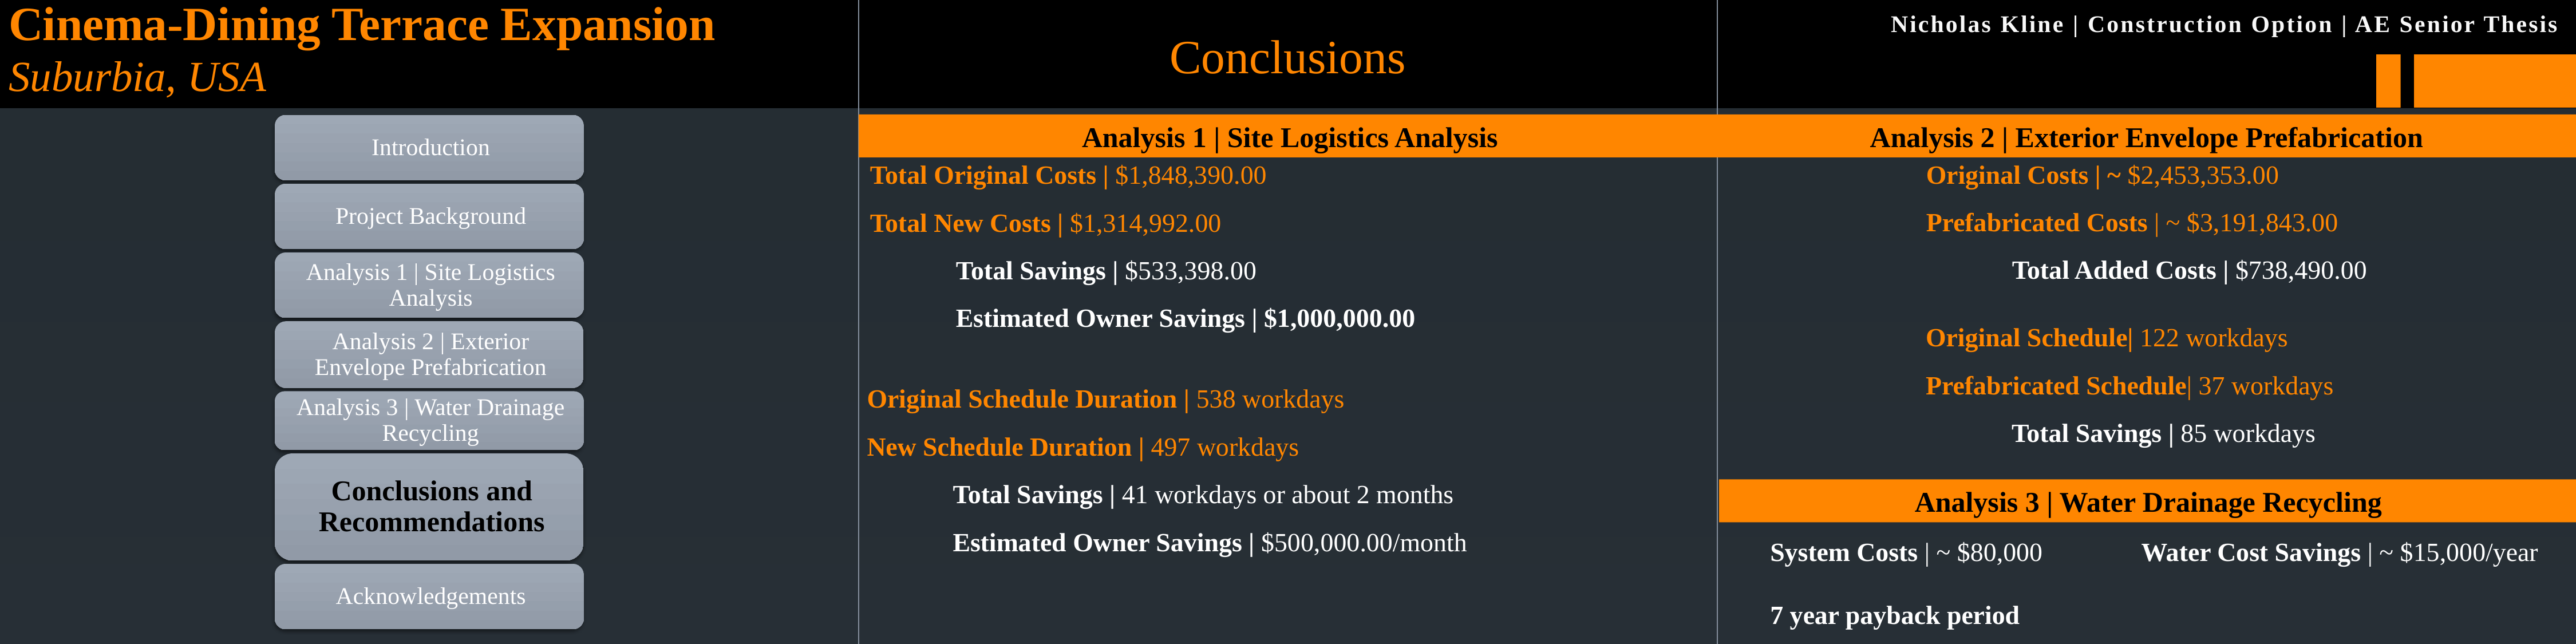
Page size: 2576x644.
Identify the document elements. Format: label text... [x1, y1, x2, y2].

text_box Water Cost Savings | ~ $15,000/year [2132, 531, 2547, 602]
text_box Original Schedule Duration | 538 workdays New Schedule Duration | 497 workdays Total Savings | 41 workdays or about 2 months Estimated Owner Savings | $500,000.00/month [861, 385, 1483, 561]
text_box Analysis 3 | Water Drainage Recycling [1719, 479, 2576, 523]
text_box Original Schedule| 122 workdays Prefabricated Schedule| 37 workdays Total Savings | 85 workdays [1917, 323, 2380, 452]
text_box System Costs | ~ $80,000 7 year payback period [1761, 531, 2052, 634]
title Conclusions [859, 1, 1717, 108]
text_box Original Costs | ~ $2,453,353.00 Prefabricated Costs | ~ $3,191,843.00 Total Added Costs | $738,490.00 [1917, 161, 2376, 289]
text_box Analysis 2 | Exterior Envelope Prefabrication [1717, 114, 2576, 157]
text_box Analysis 1 | Site Logistics Analysis [859, 114, 1717, 157]
text_box Total Original Costs | $1,848,390.00 Total New Costs | $1,314,992.00 Total Savings | $533,398.00 Estimated Owner Savings | $1,000,000.00 [862, 161, 1424, 337]
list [0, 114, 859, 630]
